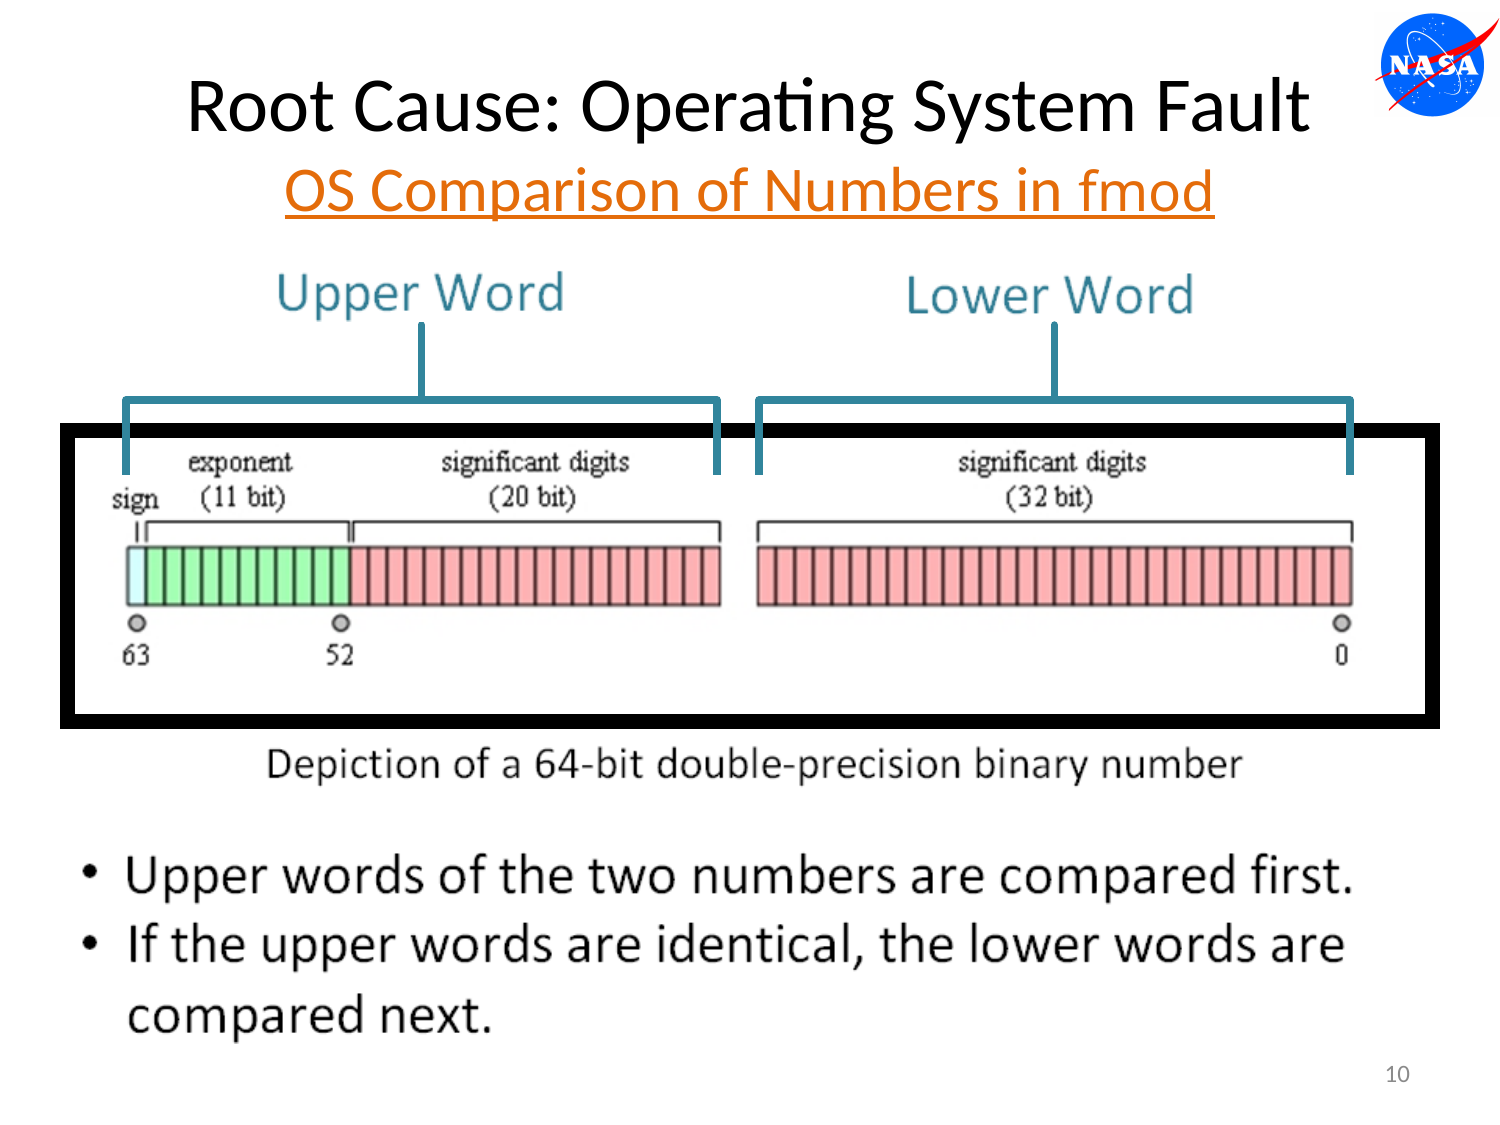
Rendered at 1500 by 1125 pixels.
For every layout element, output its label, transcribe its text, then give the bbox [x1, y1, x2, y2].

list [74, 437, 1426, 715]
picture [74, 853, 102, 892]
picture [269, 262, 566, 323]
picture [1374, 12, 1500, 117]
title Root Cause: Operating System Fault OS Comparison of Numbers in fmod [75, 45, 1425, 233]
picture [124, 849, 1359, 1045]
picture [899, 269, 1198, 321]
slide_number 10 [1074, 1042, 1425, 1103]
text_box [758, 330, 1351, 435]
text_box [125, 330, 718, 435]
picture [74, 924, 102, 963]
picture [262, 737, 1251, 794]
